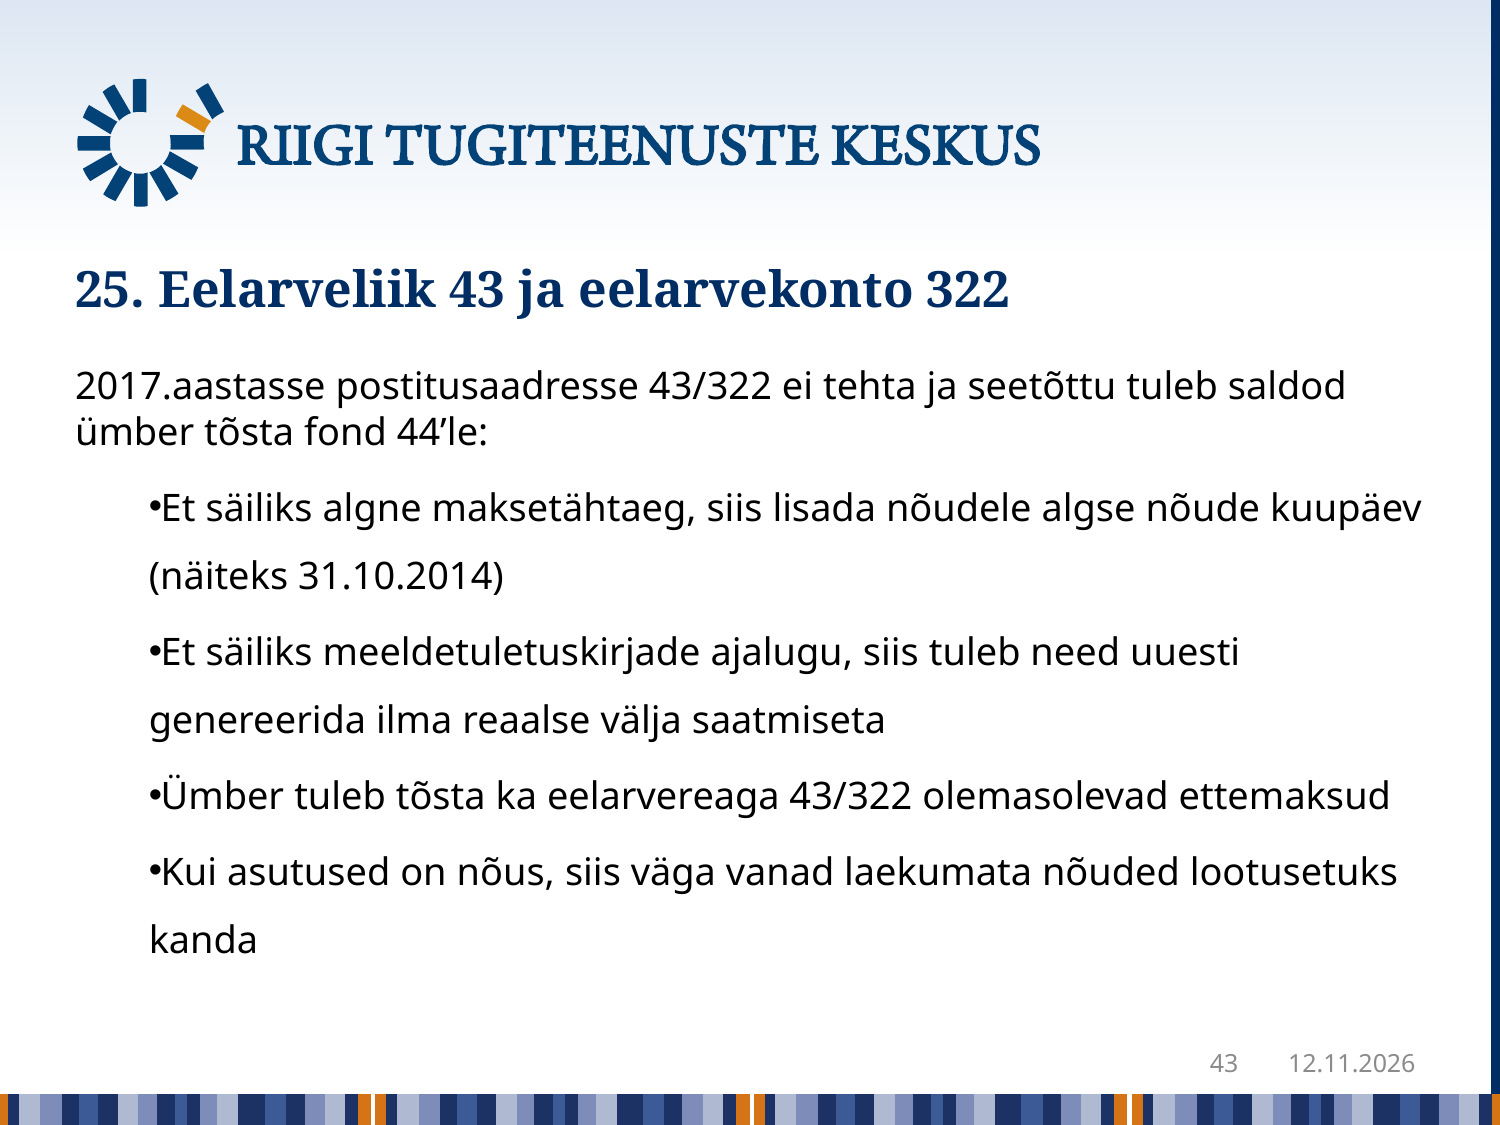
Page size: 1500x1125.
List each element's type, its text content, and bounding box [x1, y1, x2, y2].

title 25. Eelarveliik 43 ja eelarvekonto 322 [75, 257, 1425, 361]
slide_number 43 [1139, 1035, 1254, 1095]
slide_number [1269, 1035, 1431, 1095]
list 2017.aastasse postitusaadresse 43/322 ei tehta ja seetõttu tuleb saldod ümber tõsta fond 44’le: Et säiliks algne maksetähtaeg, siis lisada nõudele algse nõude kuupäev (näiteks 31.10.2014) Et säiliks meeldetuletuskirjade ajalugu, siis tuleb need uuesti genereerida ilma reaalse välja saatmiseta Ümber tuleb tõsta ka eelarvereaga 43/322 olemasolevad ettemaksud Kui asutused on nõus, siis väga vanad laekumata nõuded lootusetuks kanda [75, 361, 1425, 1012]
